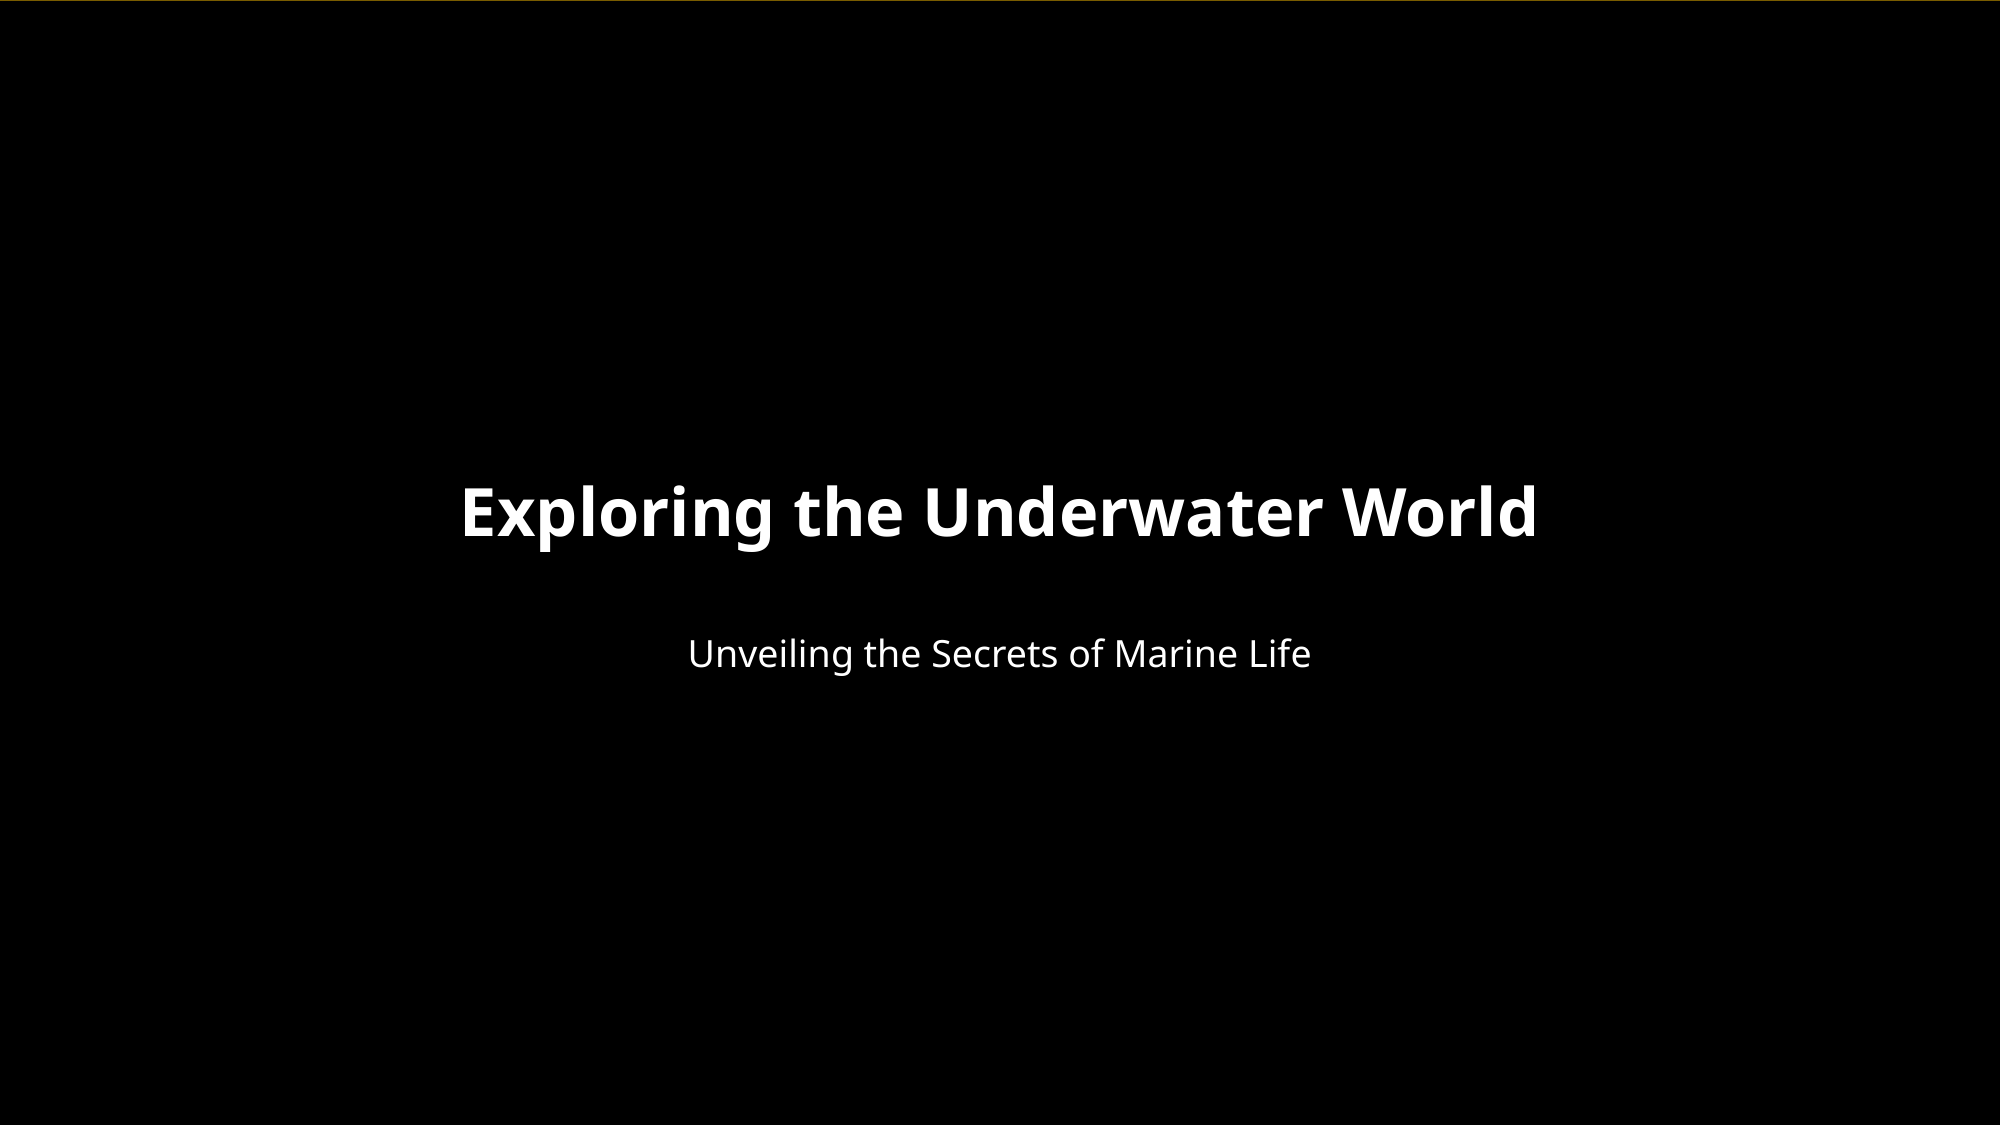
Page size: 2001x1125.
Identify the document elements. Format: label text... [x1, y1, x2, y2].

text_box Unveiling the Secrets of Marine Life [0, 614, 2000, 690]
text_box Exploring the Underwater World [0, 434, 2000, 585]
